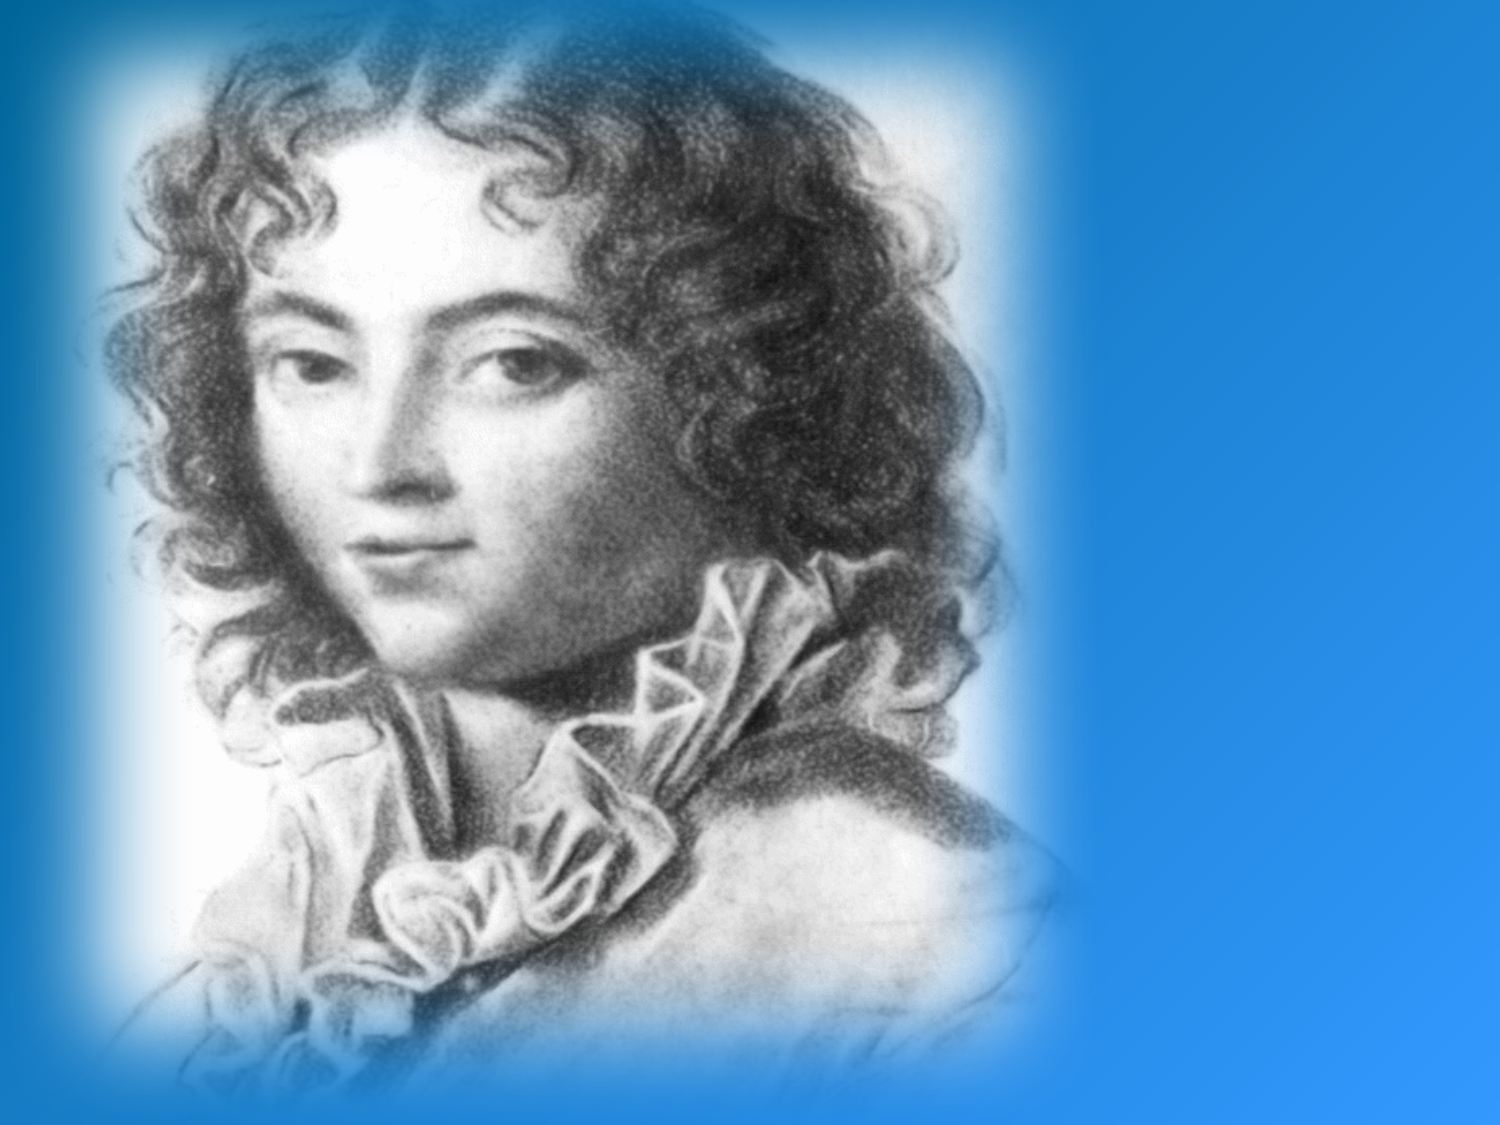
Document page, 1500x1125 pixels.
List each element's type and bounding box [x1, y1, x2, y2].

picture [0, 0, 1102, 1125]
